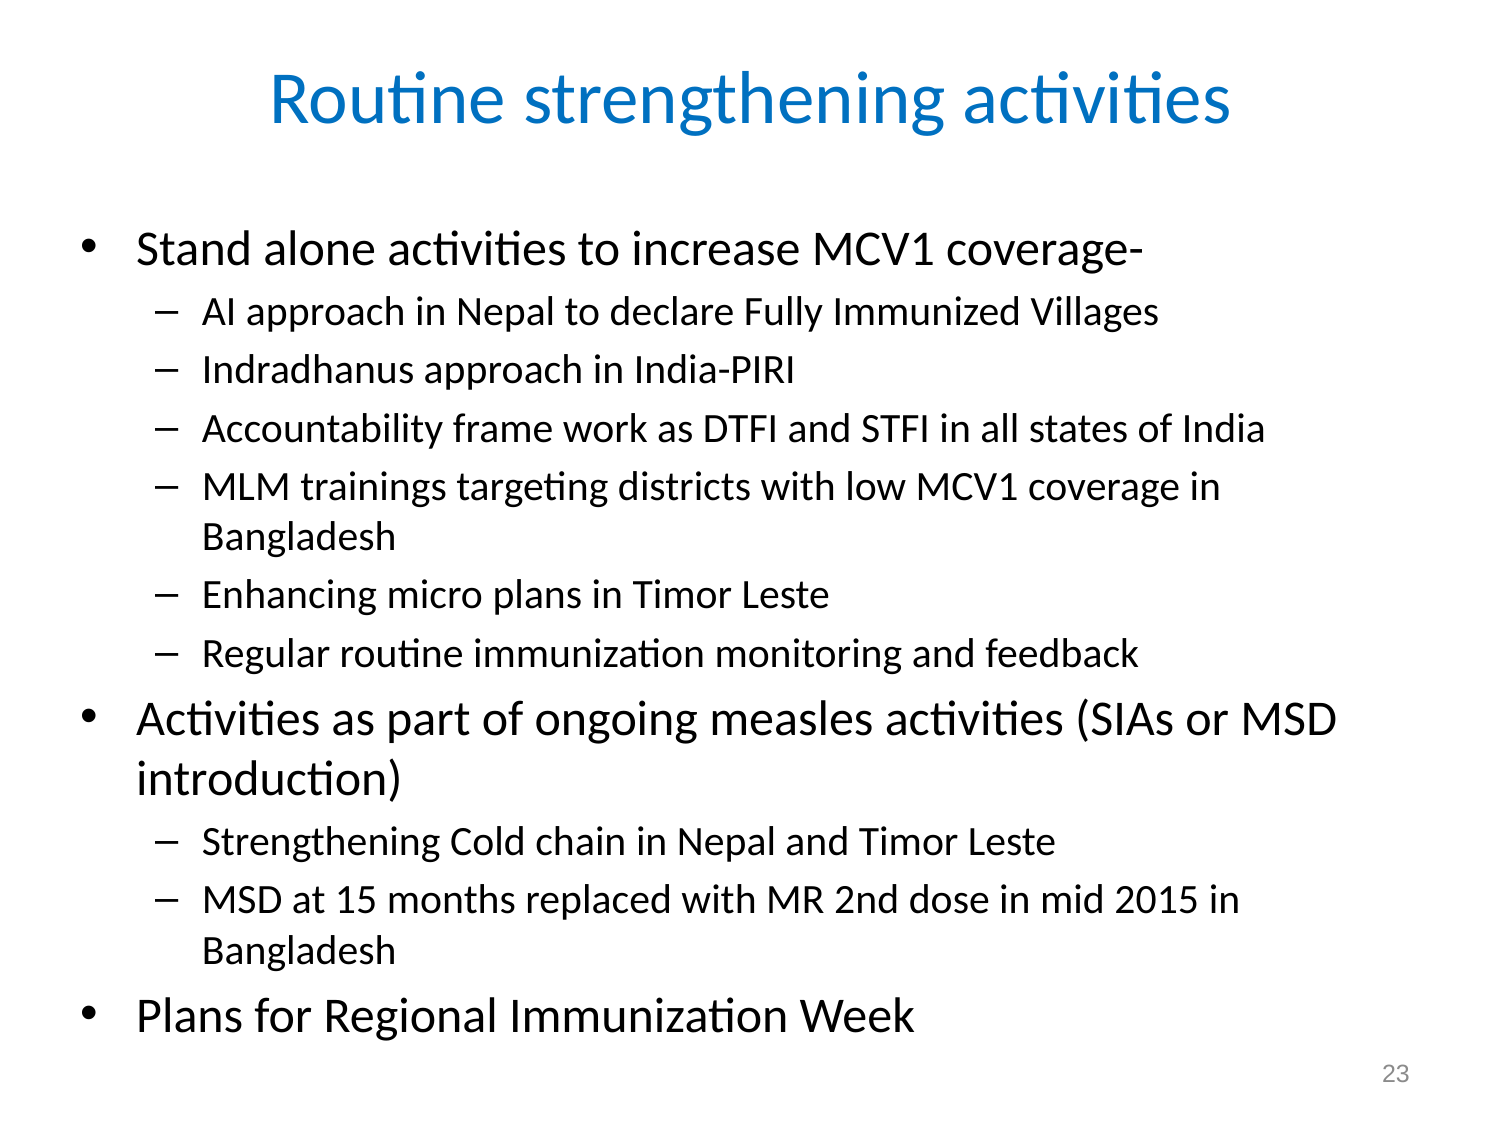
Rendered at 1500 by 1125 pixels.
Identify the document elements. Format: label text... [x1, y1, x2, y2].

slide_number 23 [1074, 1042, 1425, 1103]
title Routine strengthening activities [2, 0, 1500, 188]
list Stand alone activities to increase MCV1 coverage- AI approach in Nepal to declare Fully Immunized Villages Indradhanus approach in India-PIRI Accountability frame work as DTFI and STFI in all states of India MLM trainings targeting districts with low MCV1 coverage in Bangladesh Enhancing micro plans in Timor Leste Regular routine immunization monitoring and feedback Activities as part of ongoing measles activities (SIAs or MSD introduction) Strengthening Cold chain in Nepal and Timor Leste MSD at 15 months replaced with MR 2nd dose in mid 2015 in Bangladesh Plans for Regional Immunization Week Others [64, 208, 1415, 951]
